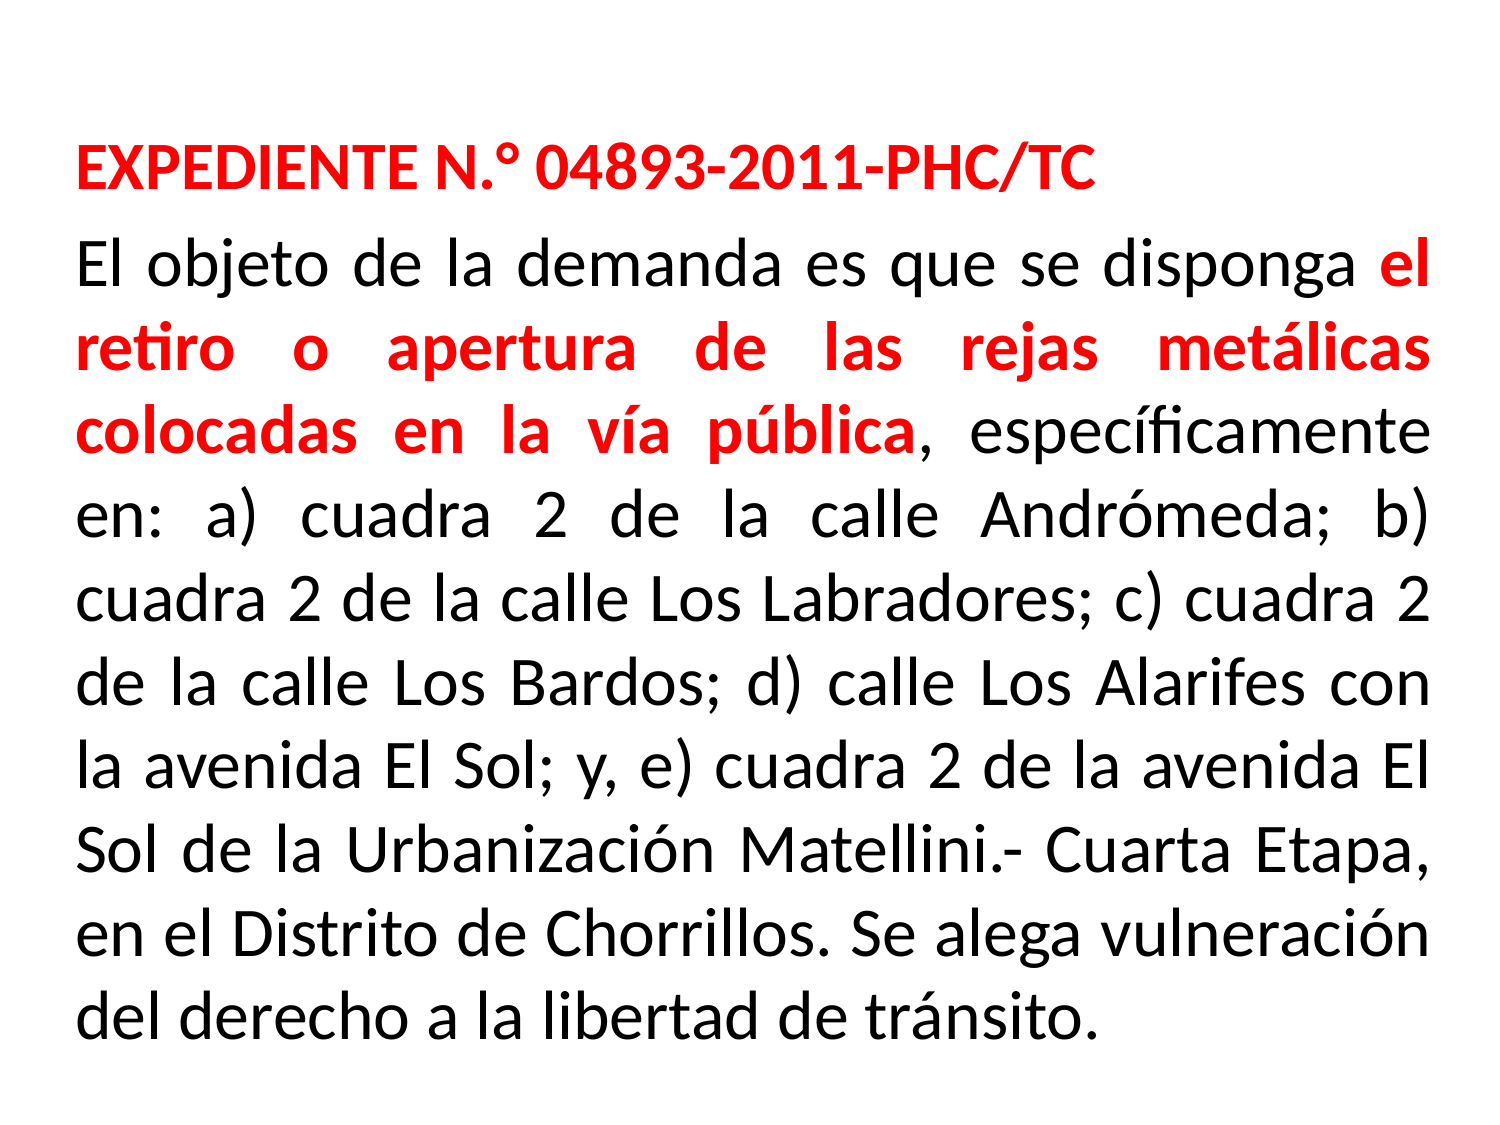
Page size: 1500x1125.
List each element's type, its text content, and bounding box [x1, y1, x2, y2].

list EXPEDIENTE N.° 04893-2011-PHC/TC El objeto de la demanda es que se disponga el retiro o apertura de las rejas metálicas colocadas en la vía pública, específicamente en: a) cuadra 2 de la calle Andrómeda; b) cuadra 2 de la calle Los Labradores; c) cuadra 2 de la calle Los Bardos; d) calle Los Alarifes con la avenida El Sol; y, e) cuadra 2 de la avenida El Sol de la Urbanización Matellini.- Cuarta Etapa, en el Distrito de Chorrillos. Se alega vulneración del derecho a la libertad de tránsito. [53, 19, 1447, 1125]
